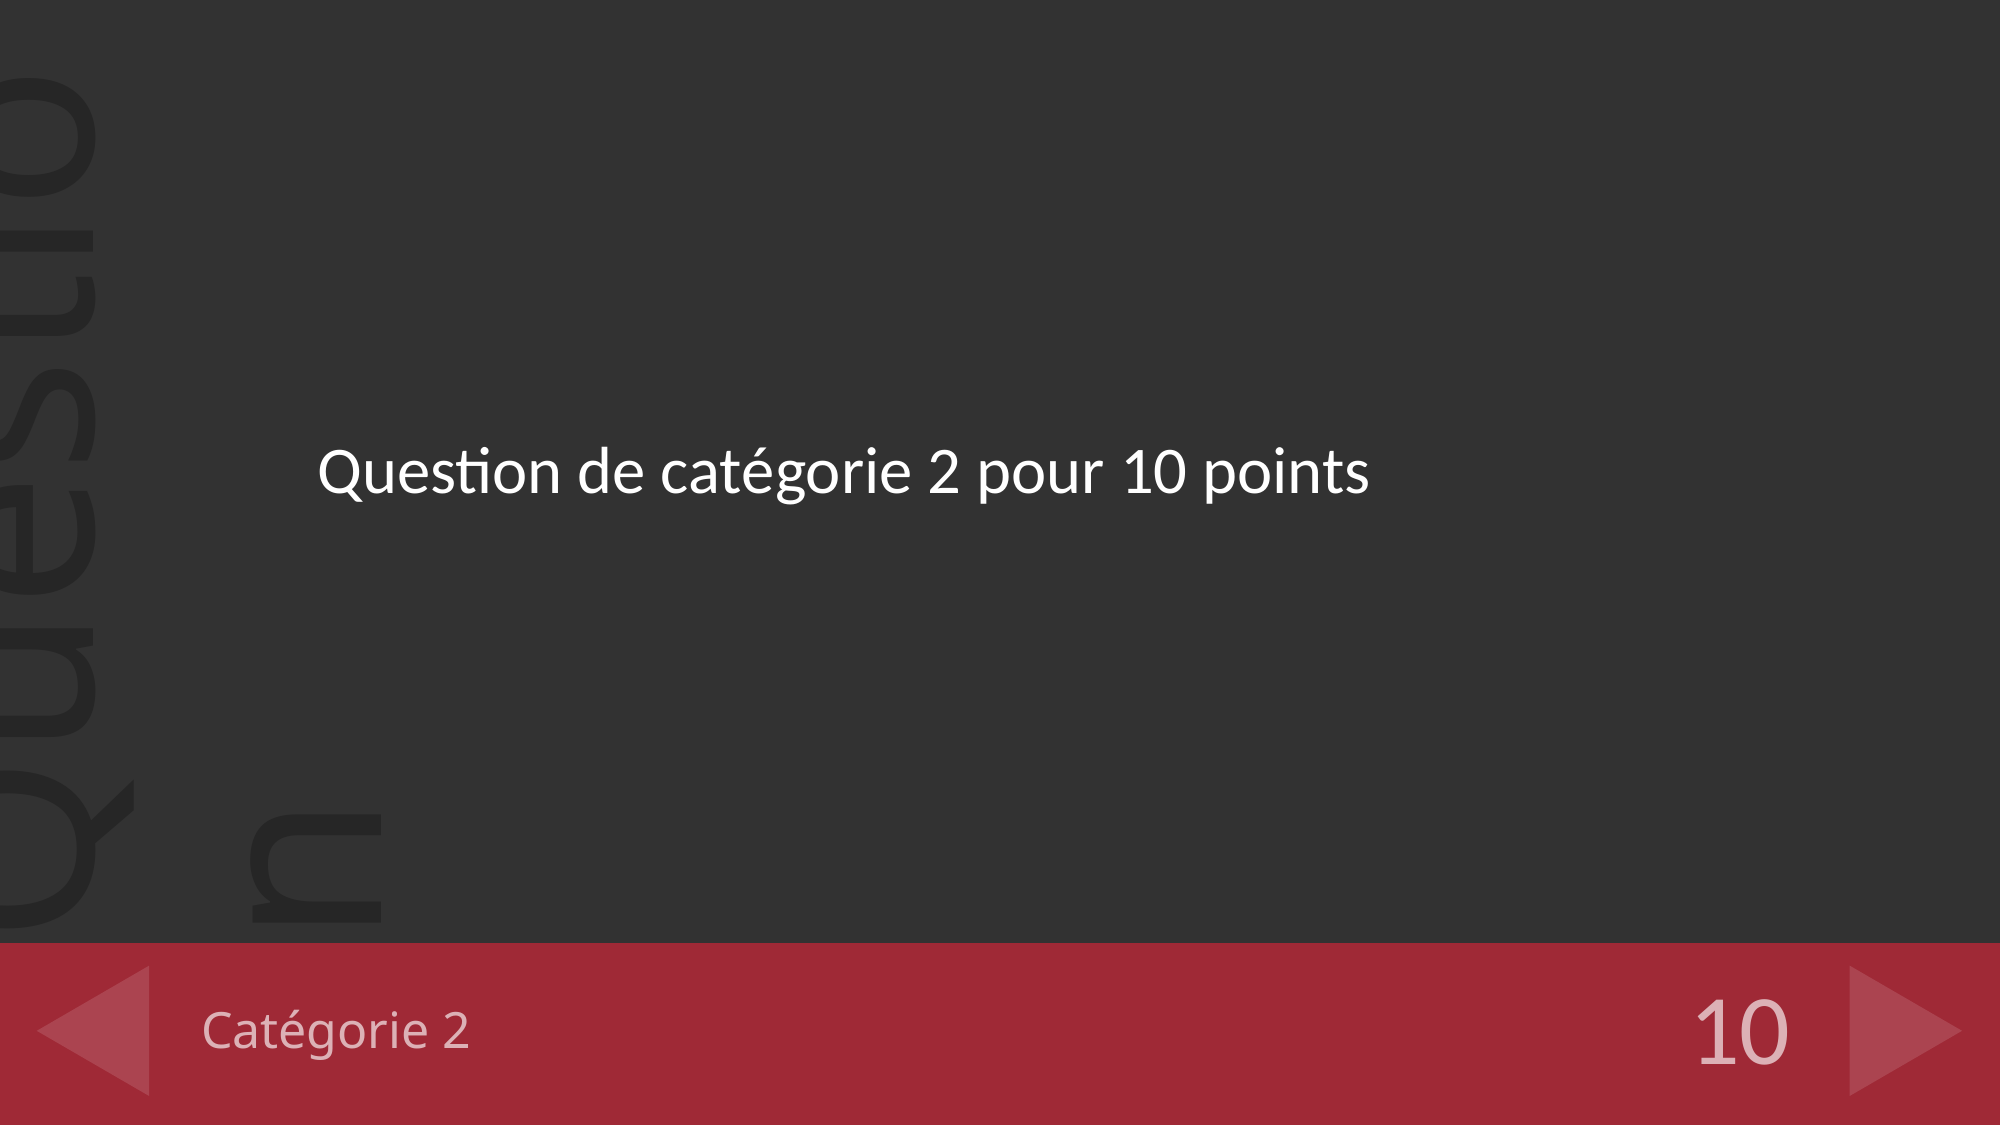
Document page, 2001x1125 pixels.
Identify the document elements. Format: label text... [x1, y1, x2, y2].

title Catégorie 2 [185, 967, 1494, 1097]
list 10 [1494, 967, 1806, 1097]
list Question de catégorie 2 pour 10 points [302, 307, 1760, 636]
